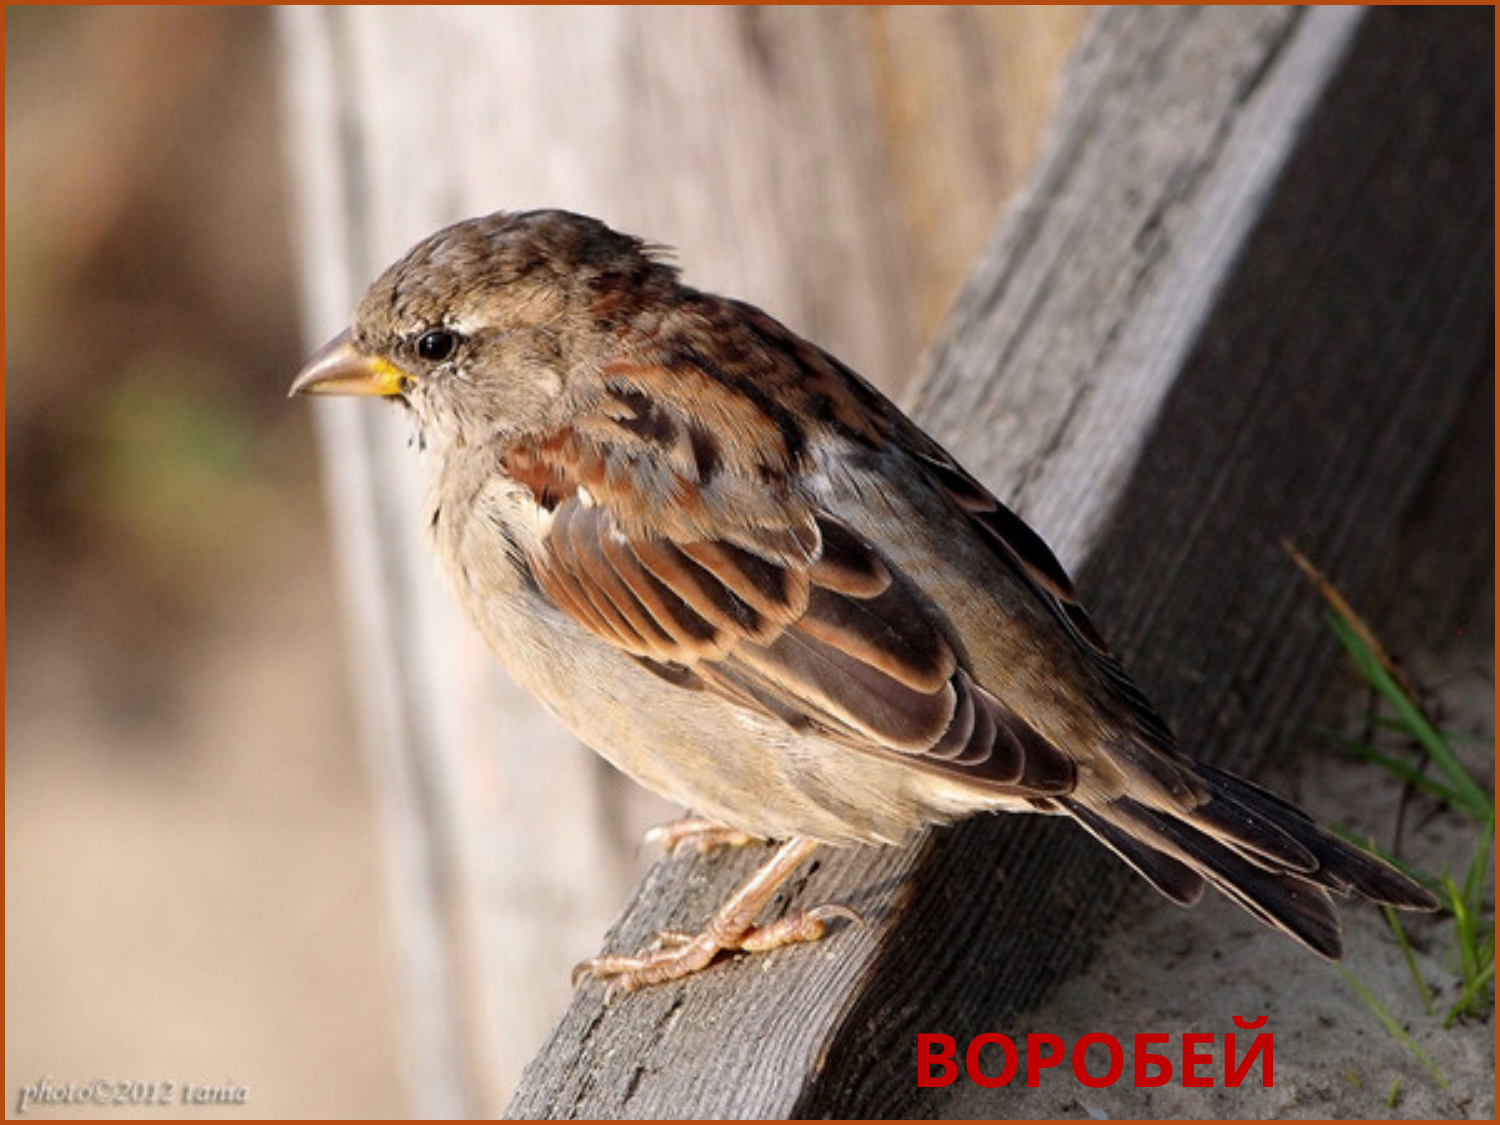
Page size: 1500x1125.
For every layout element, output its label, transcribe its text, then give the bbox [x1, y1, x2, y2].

title ВОРОБЕЙ [0, 0, 1500, 1125]
